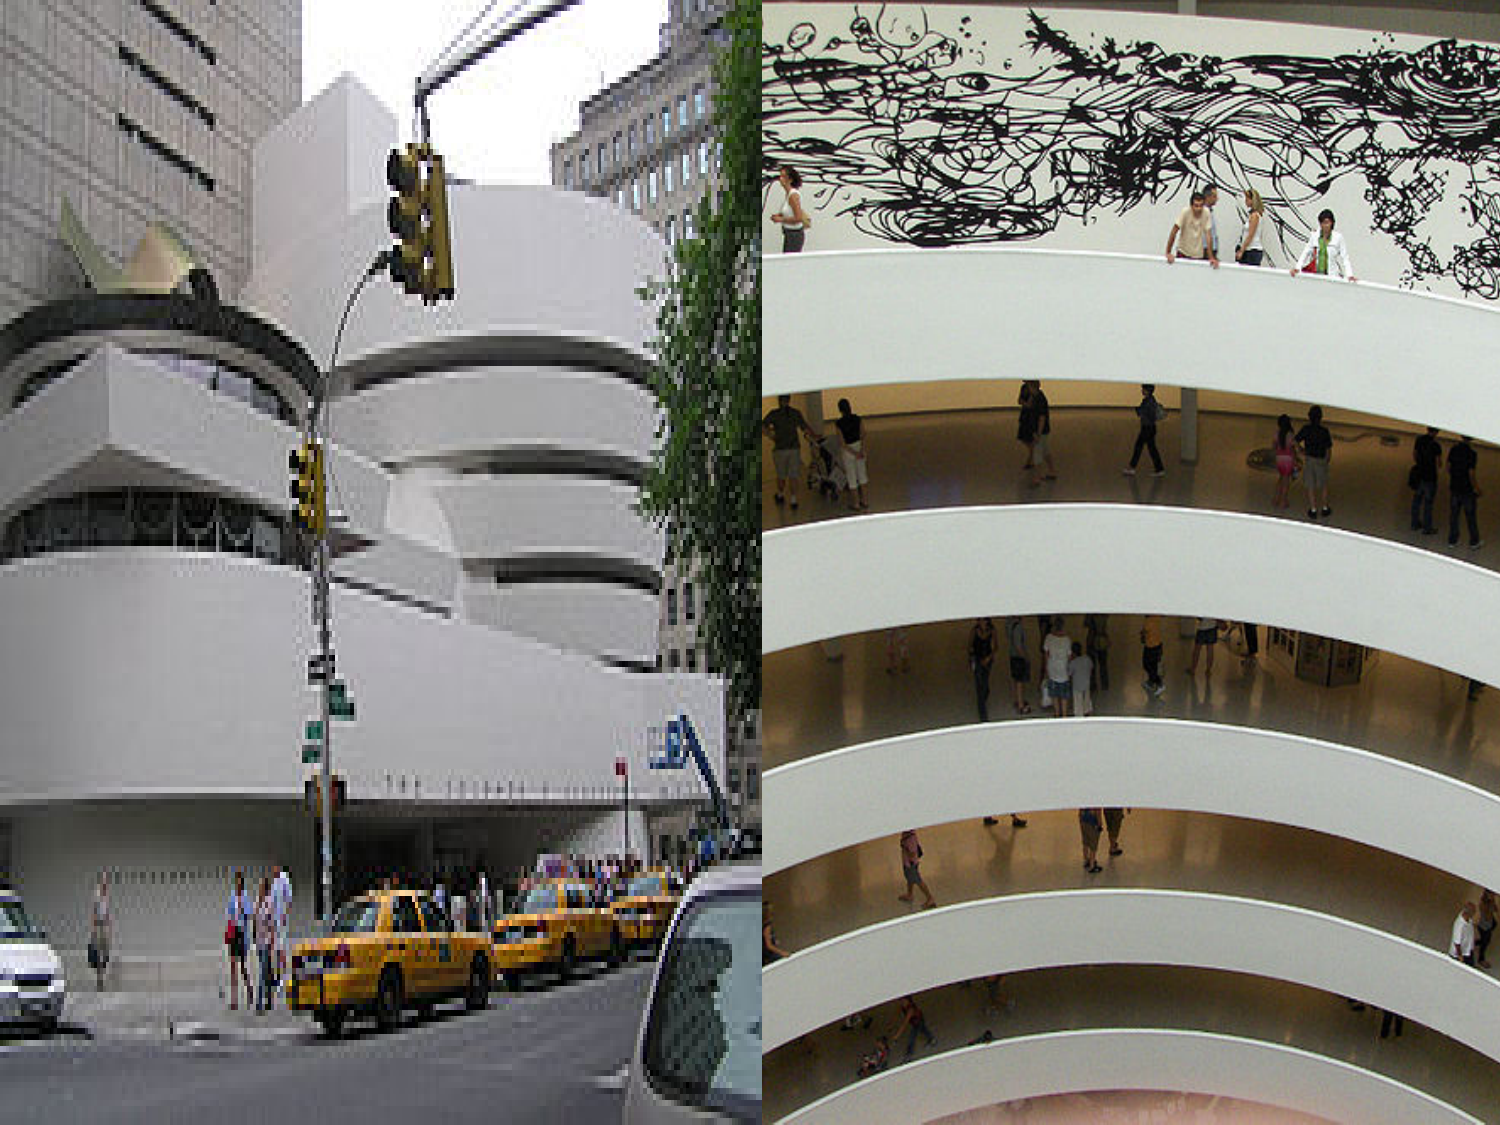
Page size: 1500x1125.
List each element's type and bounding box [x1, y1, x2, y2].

picture [762, 0, 1500, 1125]
list [0, 0, 760, 1125]
